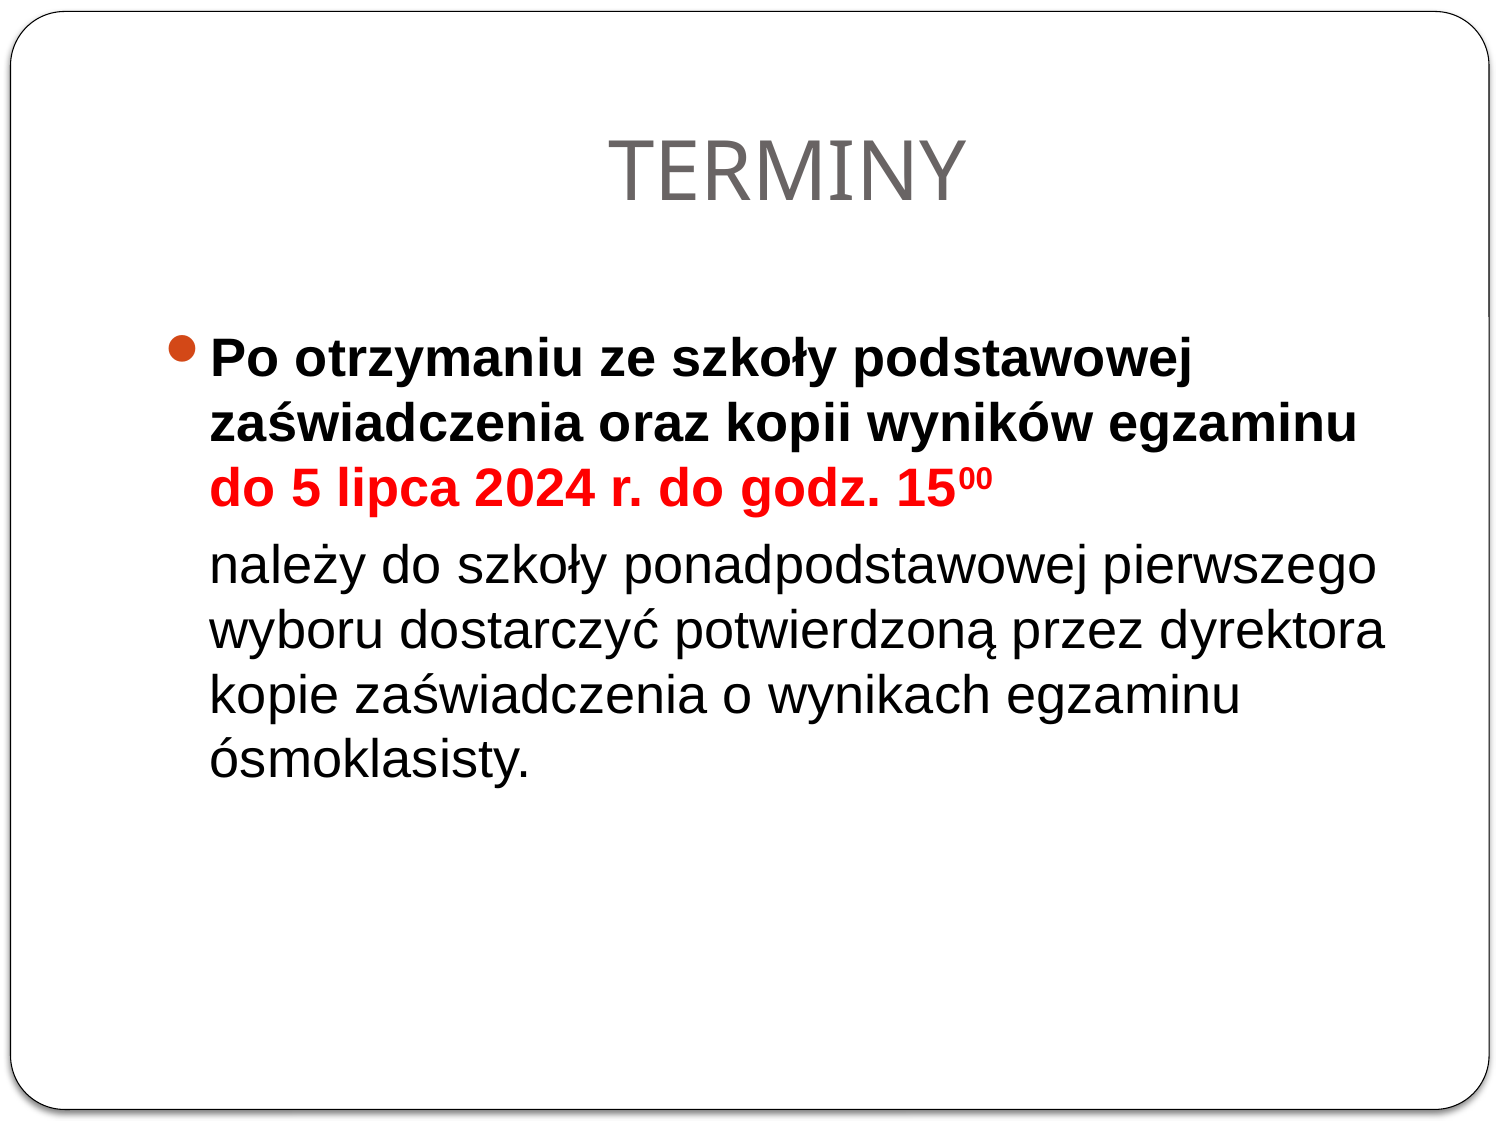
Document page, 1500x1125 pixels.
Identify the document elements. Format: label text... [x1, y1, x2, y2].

list Po otrzymaniu ze szkoły podstawowej zaświadczenia oraz kopii wyników egzaminu do 5 lipca 2024 r. do godz. 1500 należy do szkoły ponadpodstawowej pierwszego wyboru dostarczyć potwierdzoną przez dyrektora kopie zaświadczenia o wynikach egzaminu ósmoklasisty. [150, 237, 1425, 988]
title TERMINY [150, 45, 1425, 233]
